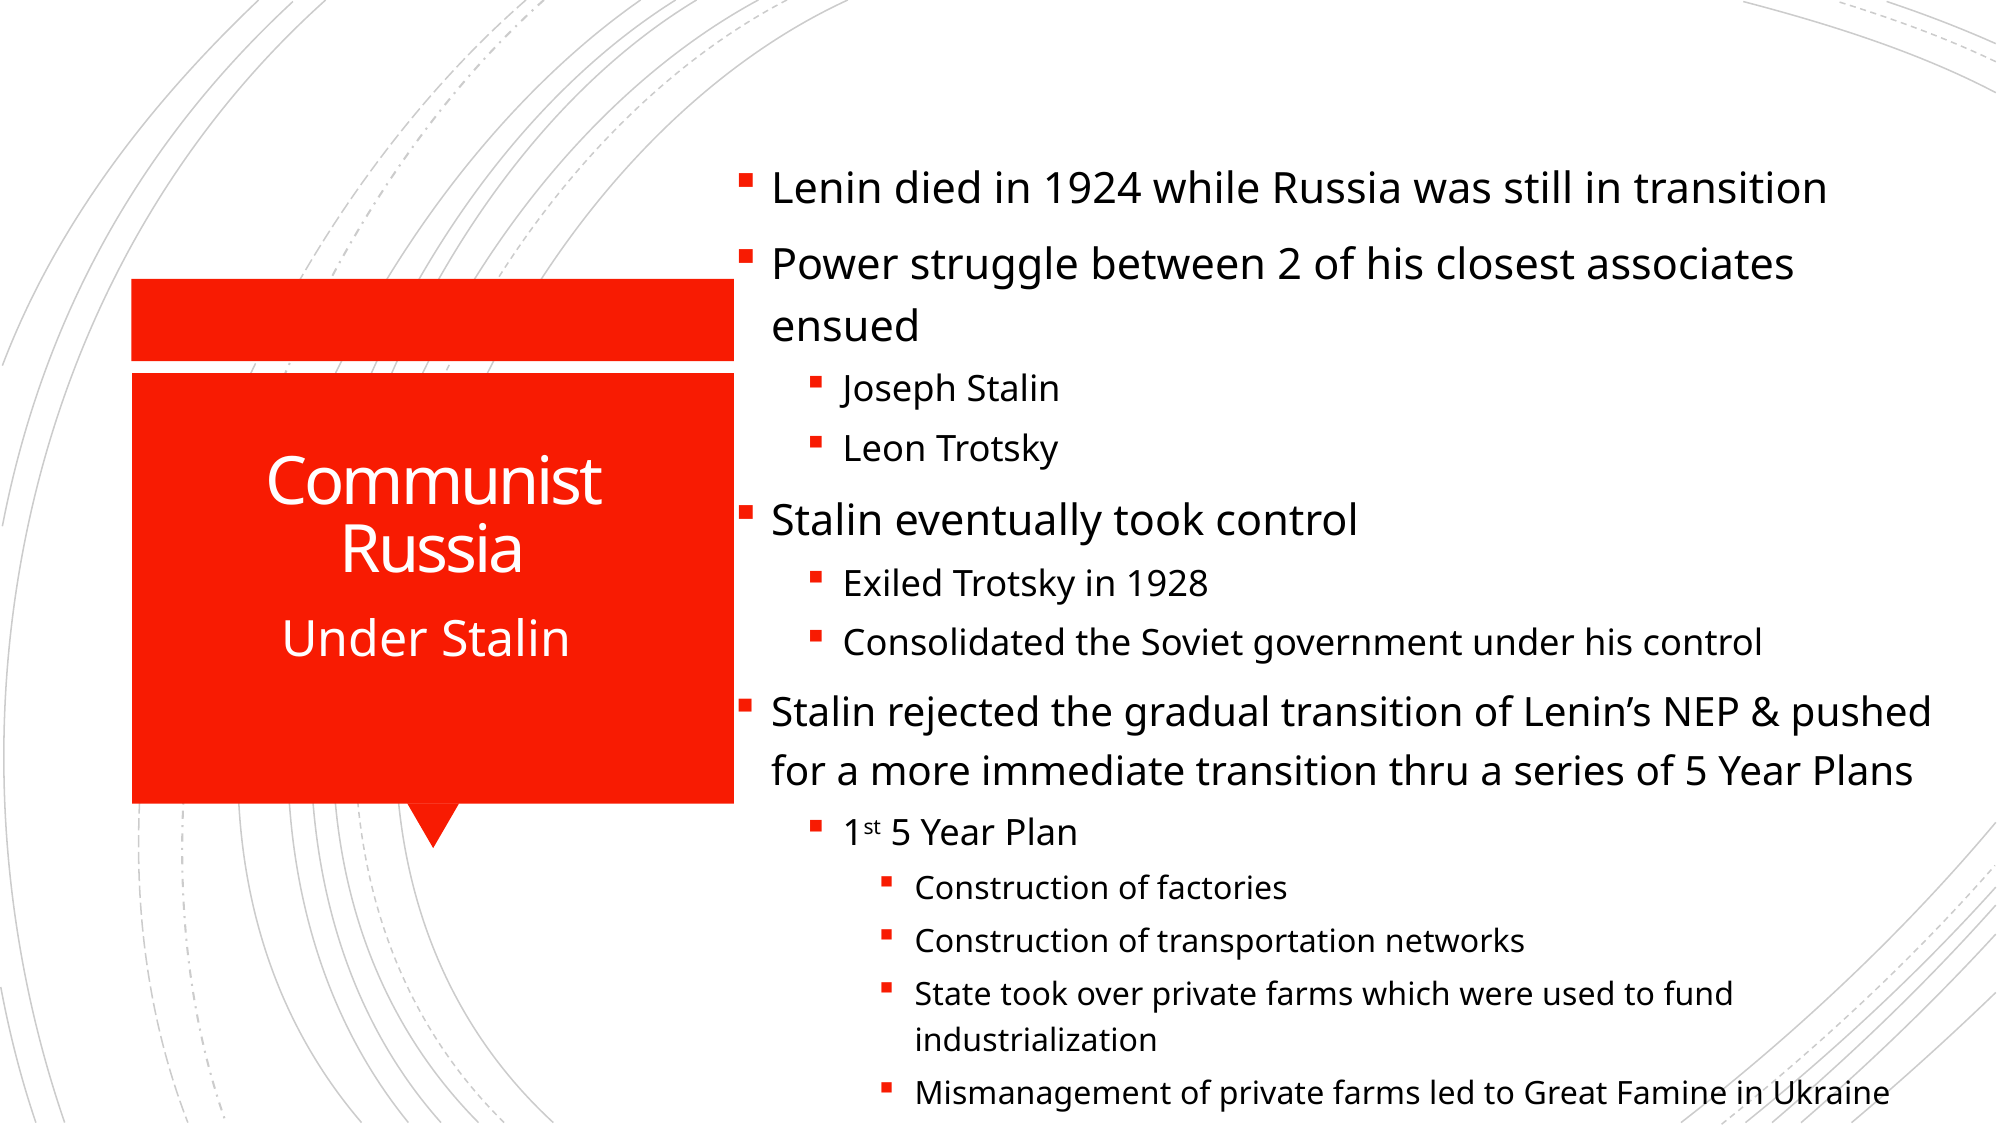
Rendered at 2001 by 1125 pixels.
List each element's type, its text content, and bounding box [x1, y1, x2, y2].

list Under Stalin [145, 587, 721, 788]
title Communist Russia [145, 385, 720, 587]
list Lenin died in 1924 while Russia was still in transition Power struggle between 2 of his closest associates ensued Joseph Stalin Leon Trotsky Stalin eventually took control Exiled Trotsky in 1928 Consolidated the Soviet government under his control Stalin rejected the gradual transition of Lenin’s NEP & pushed for a more immediate transition thru a series of 5 Year Plans 1st 5 Year Plan Construction of factories Construction of transportation networks State took over private farms which were used to fund industrialization Mismanagement of private farms led to Great Famine in Ukraine [720, 142, 1954, 1125]
